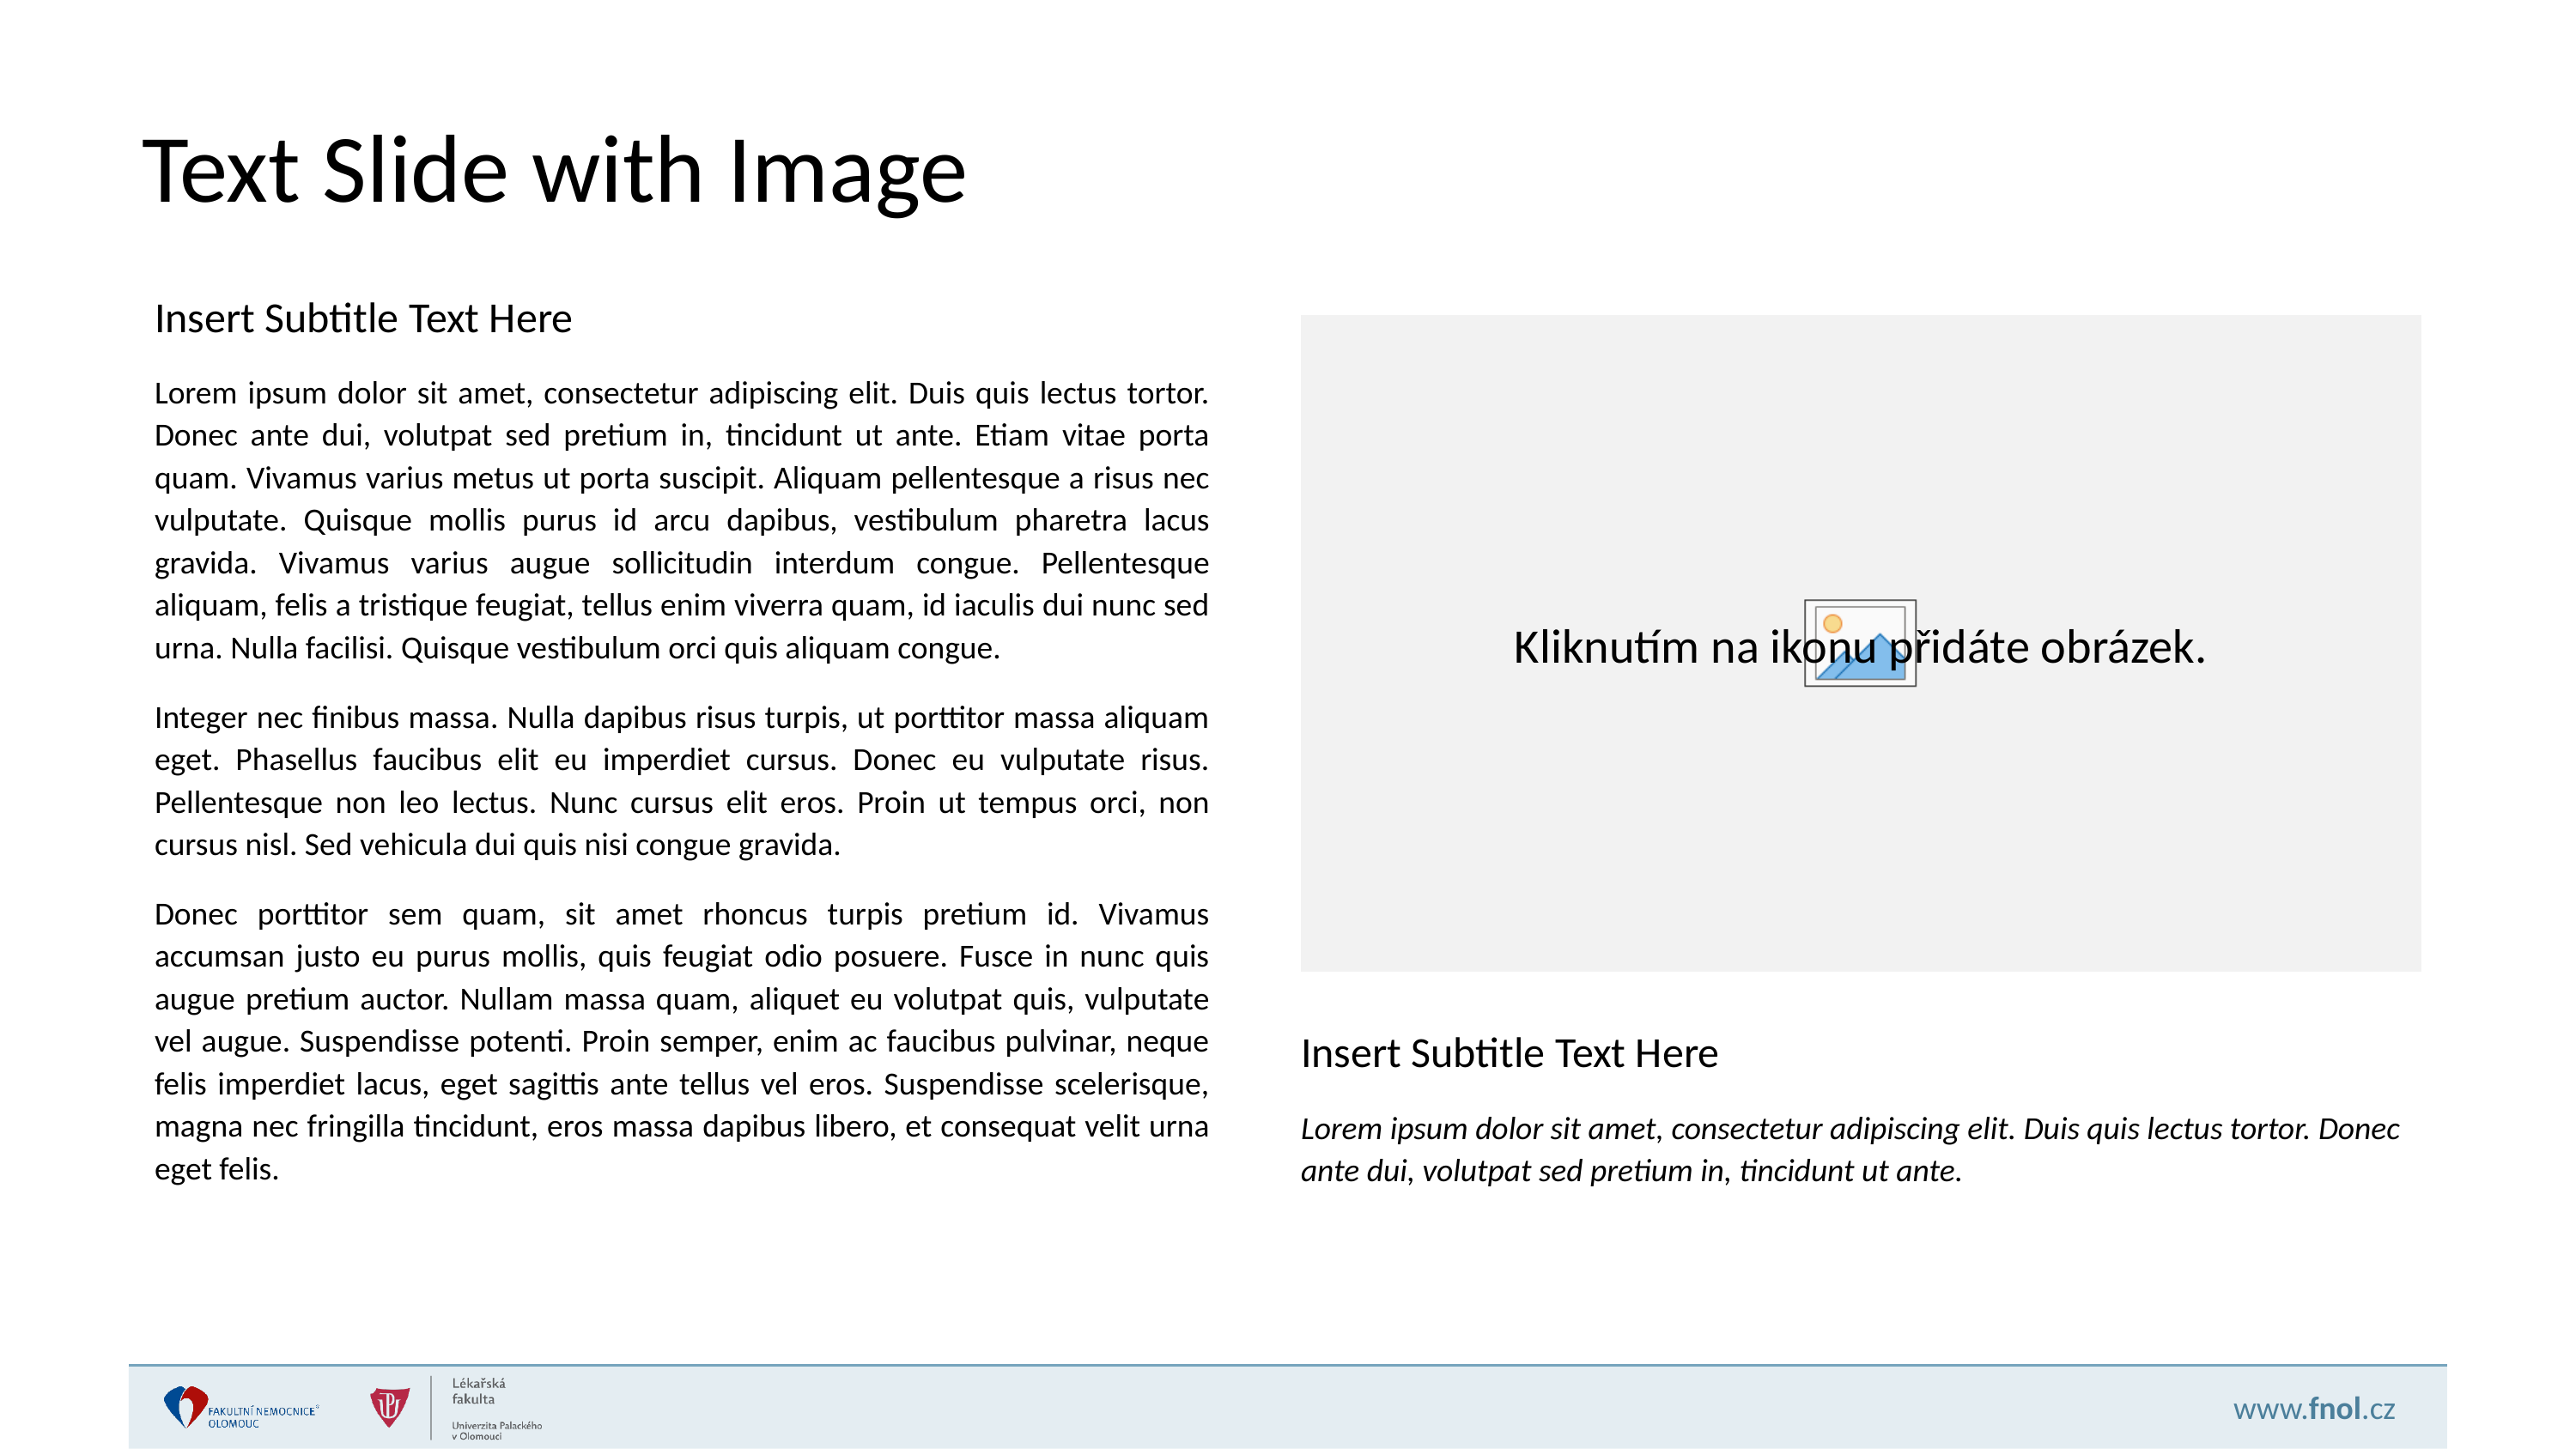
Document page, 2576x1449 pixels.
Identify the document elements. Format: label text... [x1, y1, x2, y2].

text_box Insert Subtitle Text Here Lorem ipsum dolor sit amet, consectetur adipiscing elit. Duis quis lectus tortor. Donec ante dui, volutpat sed pretium in, tincidunt ut ante. Etiam vitae porta quam. Vivamus varius metus ut porta suscipit. Aliquam pellentesque a risus nec vulputate. Quisque mollis purus id arcu dapibus, vestibulum pharetra lacus gravida. Vivamus varius augue sollicitudin interdum congue. Pellentesque aliquam, felis a tristique feugiat, tellus enim viverra quam, id iaculis dui nunc sed urna. Nulla facilisi. Quisque vestibulum orci quis aliquam congue. Integer nec finibus massa. Nulla dapibus risus turpis, ut porttitor massa aliquam eget. Phasellus faucibus elit eu imperdiet cursus. Donec eu vulputate risus. Pellentesque non leo lectus. Nunc cursus elit eros. Proin ut tempus orci, non cursus nisl. Sed vehicula dui quis nisi congue gravida. Donec porttitor sem quam, sit amet rhoncus turpis pretium id. Vivamus accumsan justo eu purus mollis, quis feugiat odio posuere. Fusce in nunc quis augue pretium auctor. Nullam massa quam, aliquet eu volutpat quis, vulputate vel augue. Suspendisse potenti. Proin semper, enim ac faucibus pulvinar, neque felis imperdiet lacus, eget sagittis ante tellus vel eros. Suspendisse scelerisque, magna nec fringilla tincidunt, eros massa dapibus libero, et consequat velit urna eget felis. [141, 277, 1224, 1282]
picture [164, 1386, 321, 1428]
title Text Slide with Image [129, 106, 1932, 235]
text_box Insert Subtitle Text Here Lorem ipsum dolor sit amet, consectetur adipiscing elit. Duis quis lectus tortor. Donec ante dui, volutpat sed pretium in, tincidunt ut ante. [1287, 1013, 2447, 1240]
picture [1300, 315, 2421, 973]
picture [359, 1371, 553, 1445]
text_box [128, 1365, 2447, 1449]
